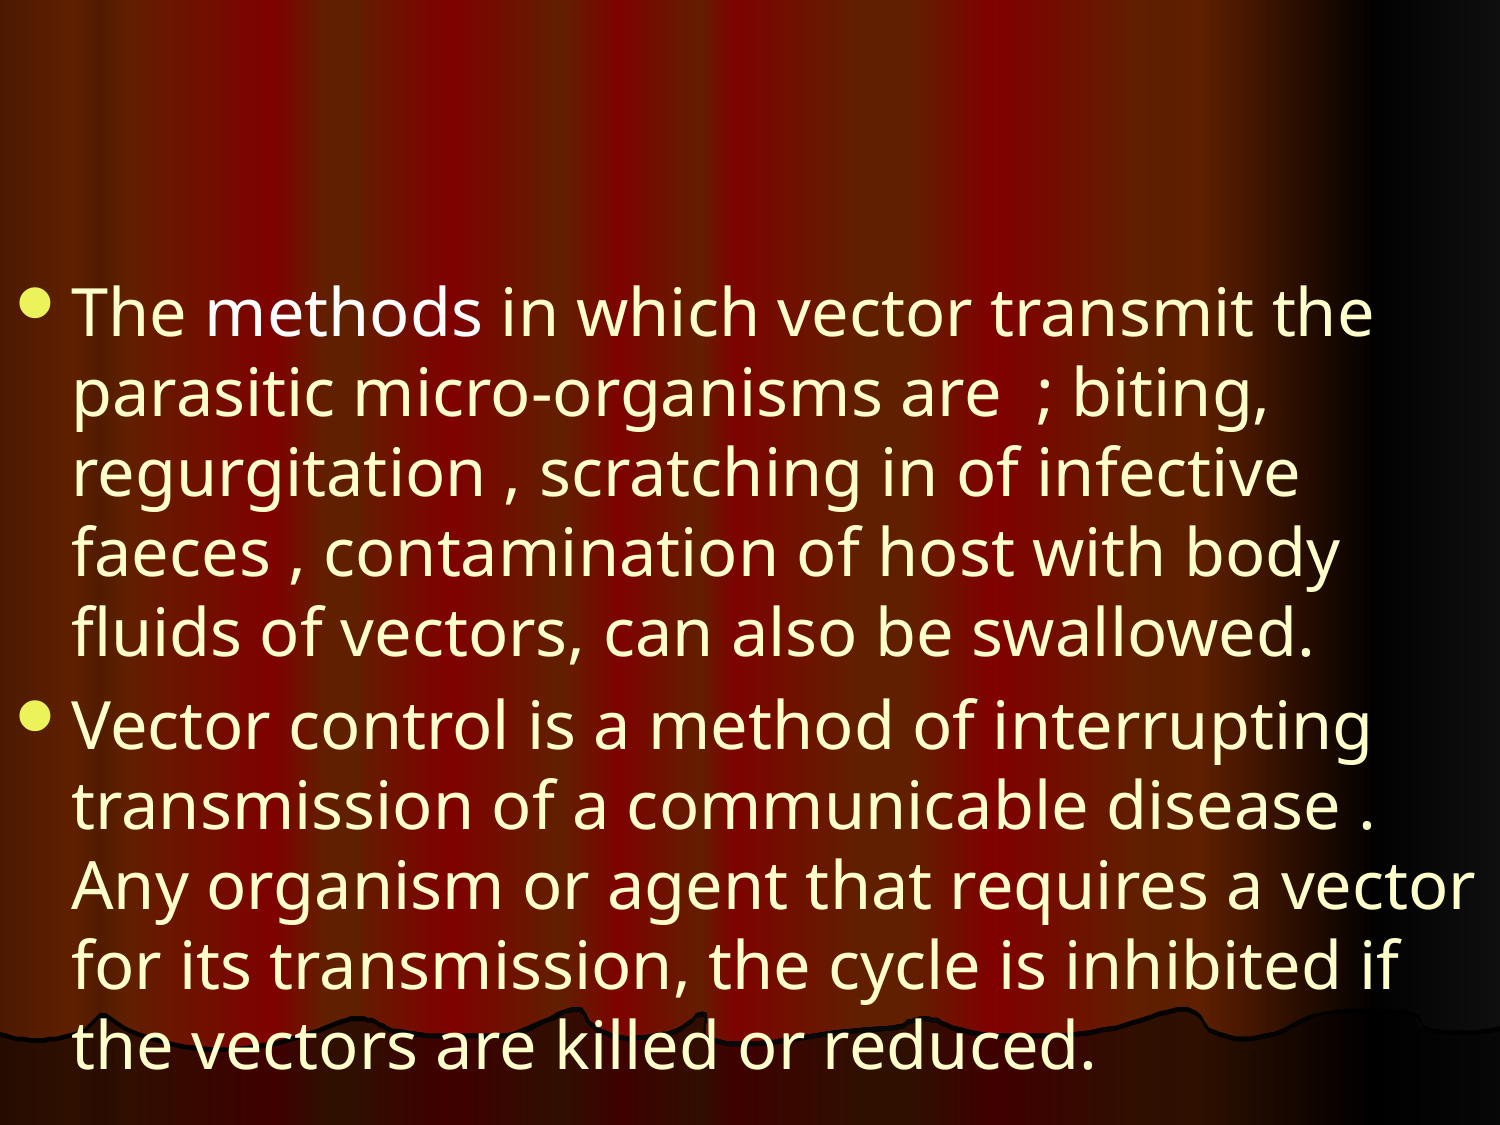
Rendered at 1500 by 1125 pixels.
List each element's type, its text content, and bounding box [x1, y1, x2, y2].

list The methods in which vector transmit the parasitic micro-organisms are ; biting, regurgitation , scratching in of infective faeces , contamination of host with body fluids of vectors, can also be swallowed. Vector control is a method of interrupting transmission of a communicable disease . Any organism or agent that requires a vector for its transmission, the cycle is inhibited if the vectors are killed or reduced. [0, 262, 1500, 1125]
